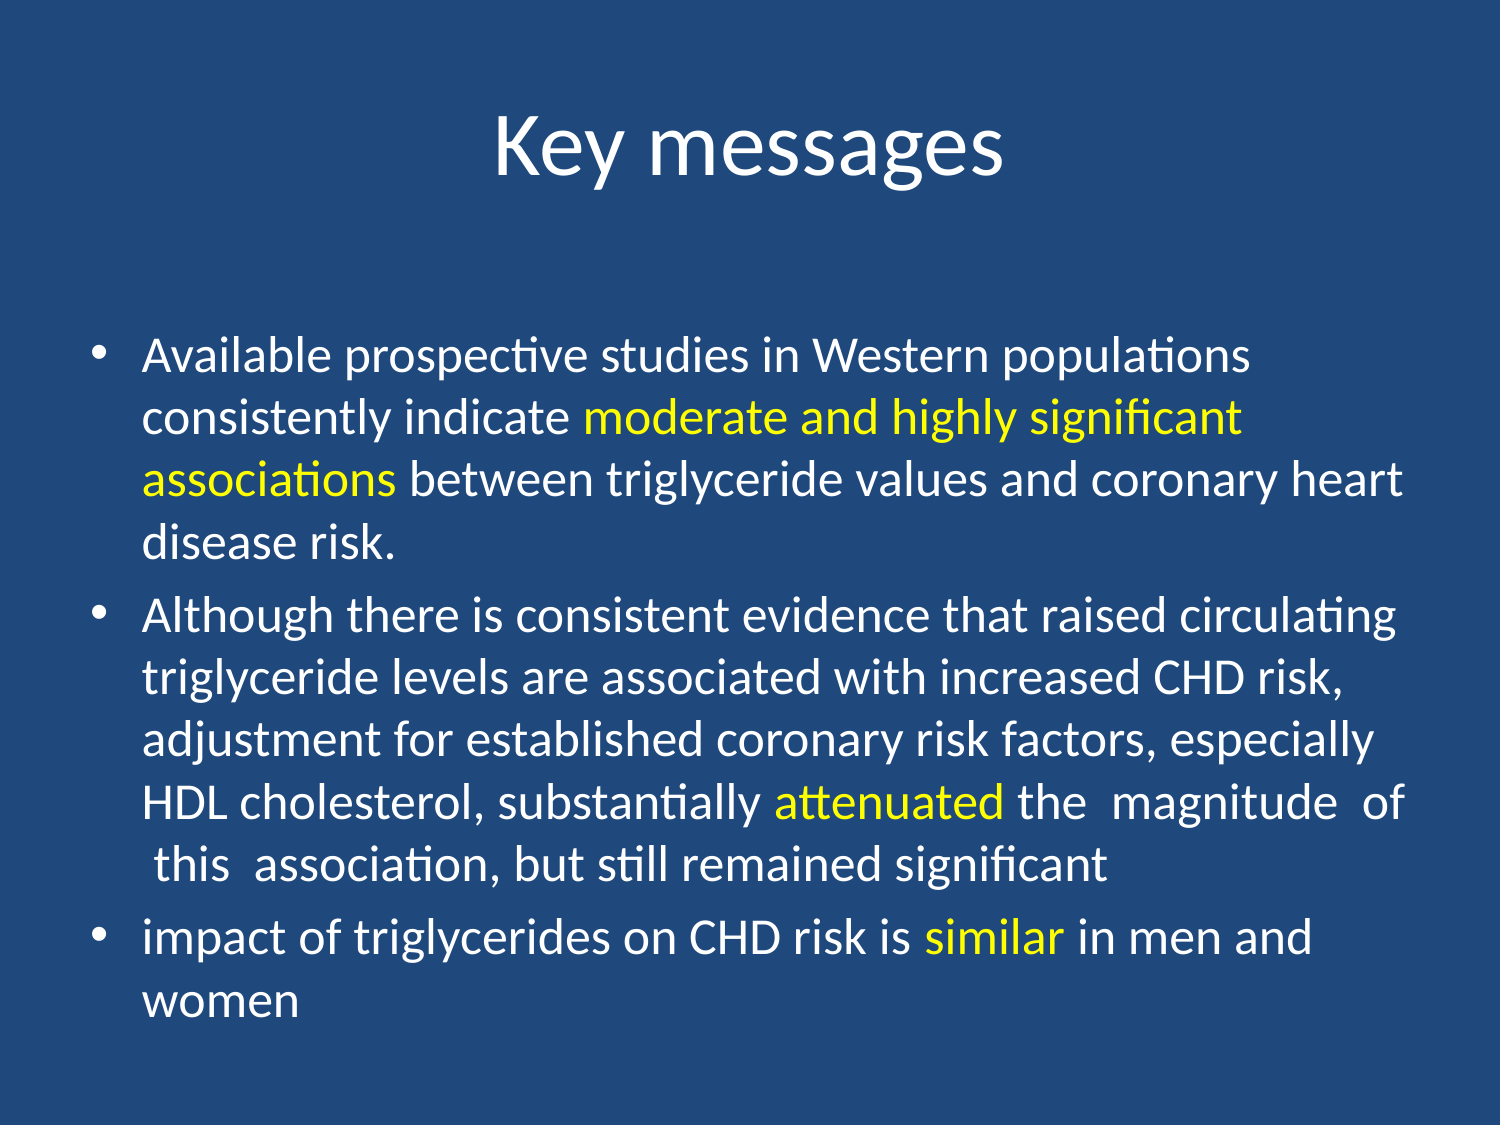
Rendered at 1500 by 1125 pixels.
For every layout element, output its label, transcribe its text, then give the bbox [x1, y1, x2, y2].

title Key messages [75, 45, 1425, 233]
list Available prospective studies in Western populations consistently indicate moderate and highly significant associations between triglyceride values and coronary heart disease risk. Although there is consistent evidence that raised circulating triglyceride levels are associated with increased CHD risk, adjustment for established coronary risk factors, especially HDL cholesterol, substantially attenuated the magnitude of this association, but still remained significant impact of triglycerides on CHD risk is similar in men and women [75, 312, 1425, 1055]
